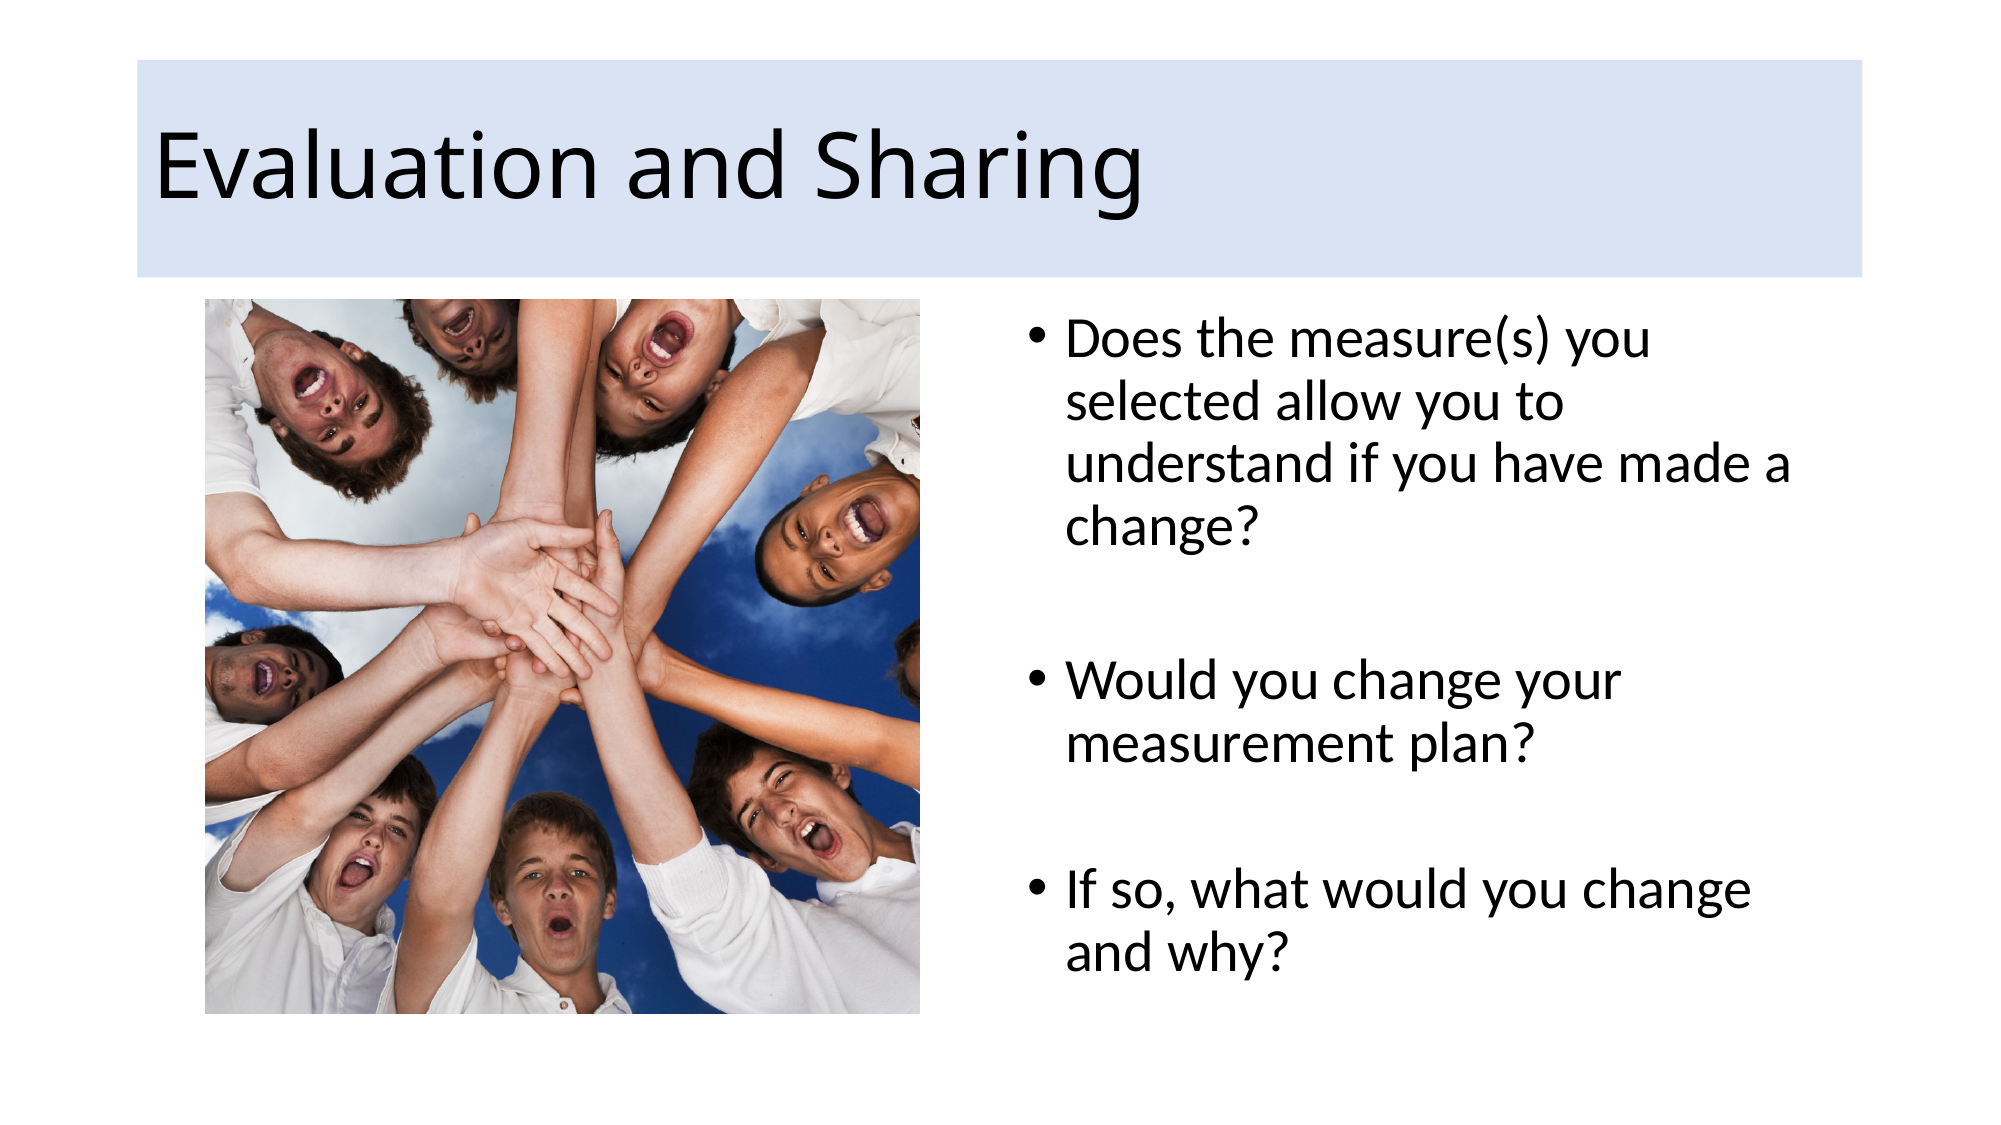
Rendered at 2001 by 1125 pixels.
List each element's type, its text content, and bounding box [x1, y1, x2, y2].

title Evaluation and Sharing [137, 59, 1863, 278]
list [205, 299, 920, 1014]
list Does the measure(s) you selected allow you to understand if you have made a change? Would you change your measurement plan? If so, what would you change and why? [1012, 299, 1863, 1014]
